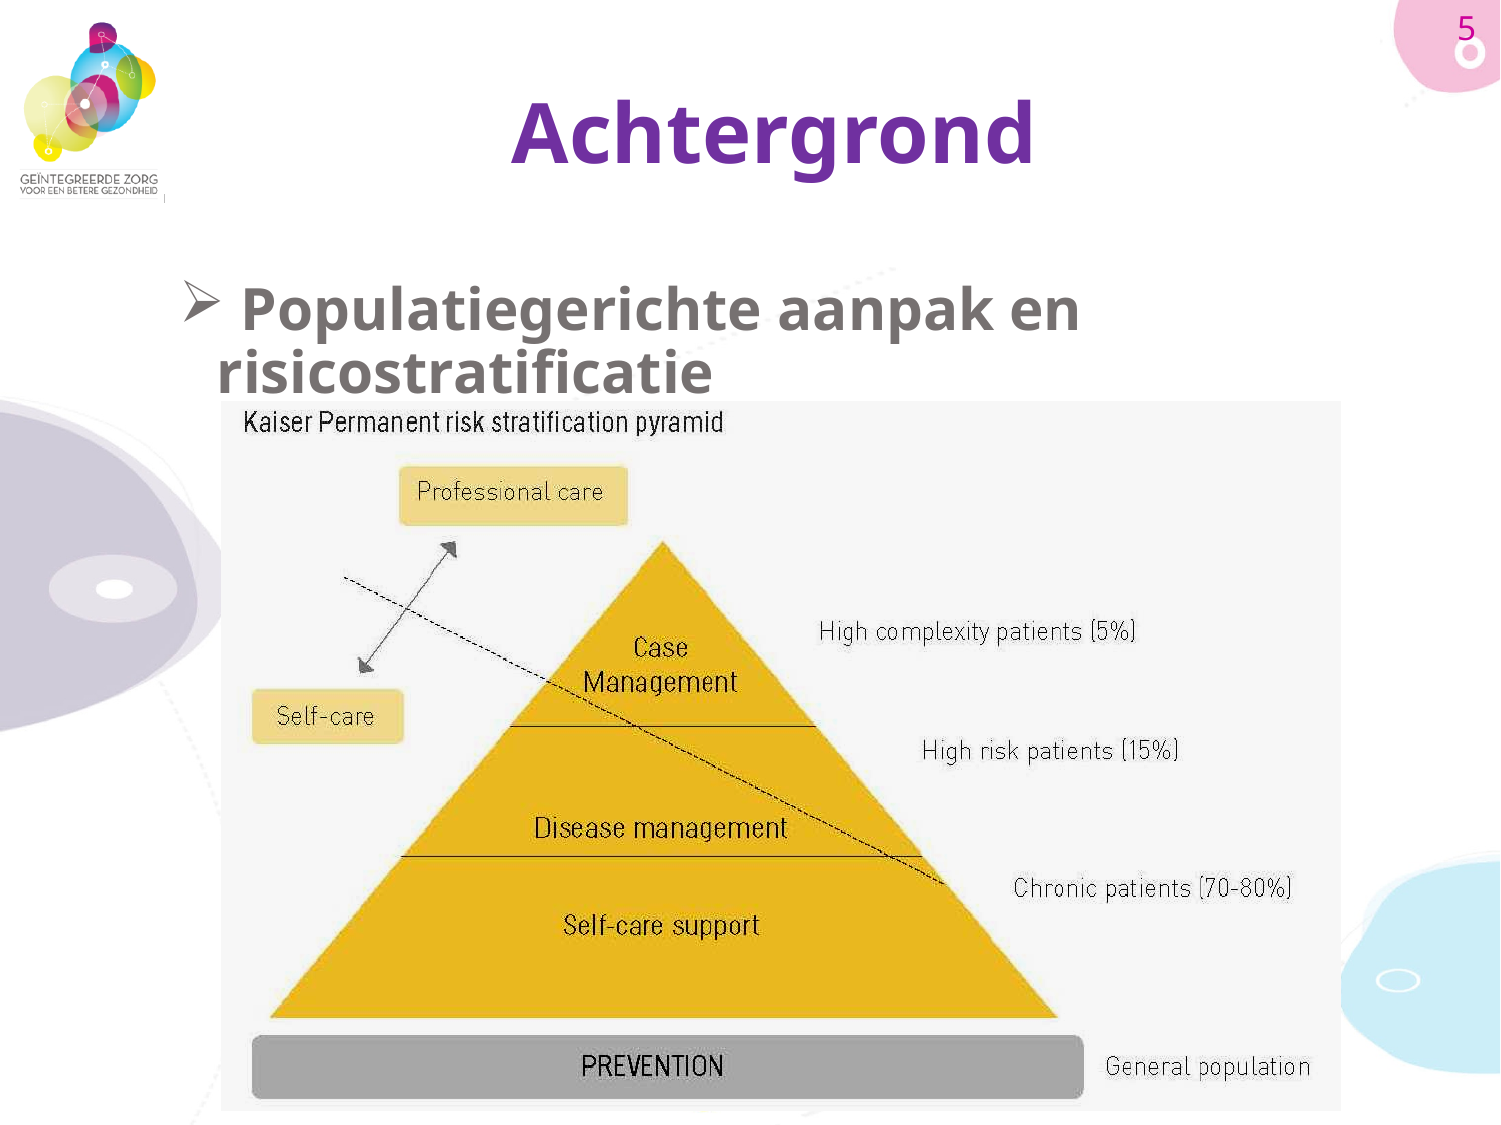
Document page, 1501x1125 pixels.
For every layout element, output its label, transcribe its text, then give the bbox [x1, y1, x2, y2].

picture [0, 0, 1501, 1125]
title Achtergrond [275, 28, 1274, 245]
slide_number 5 [1432, 0, 1501, 60]
list Populatiegerichte aanpak en risicostratificatie [164, 273, 1444, 482]
